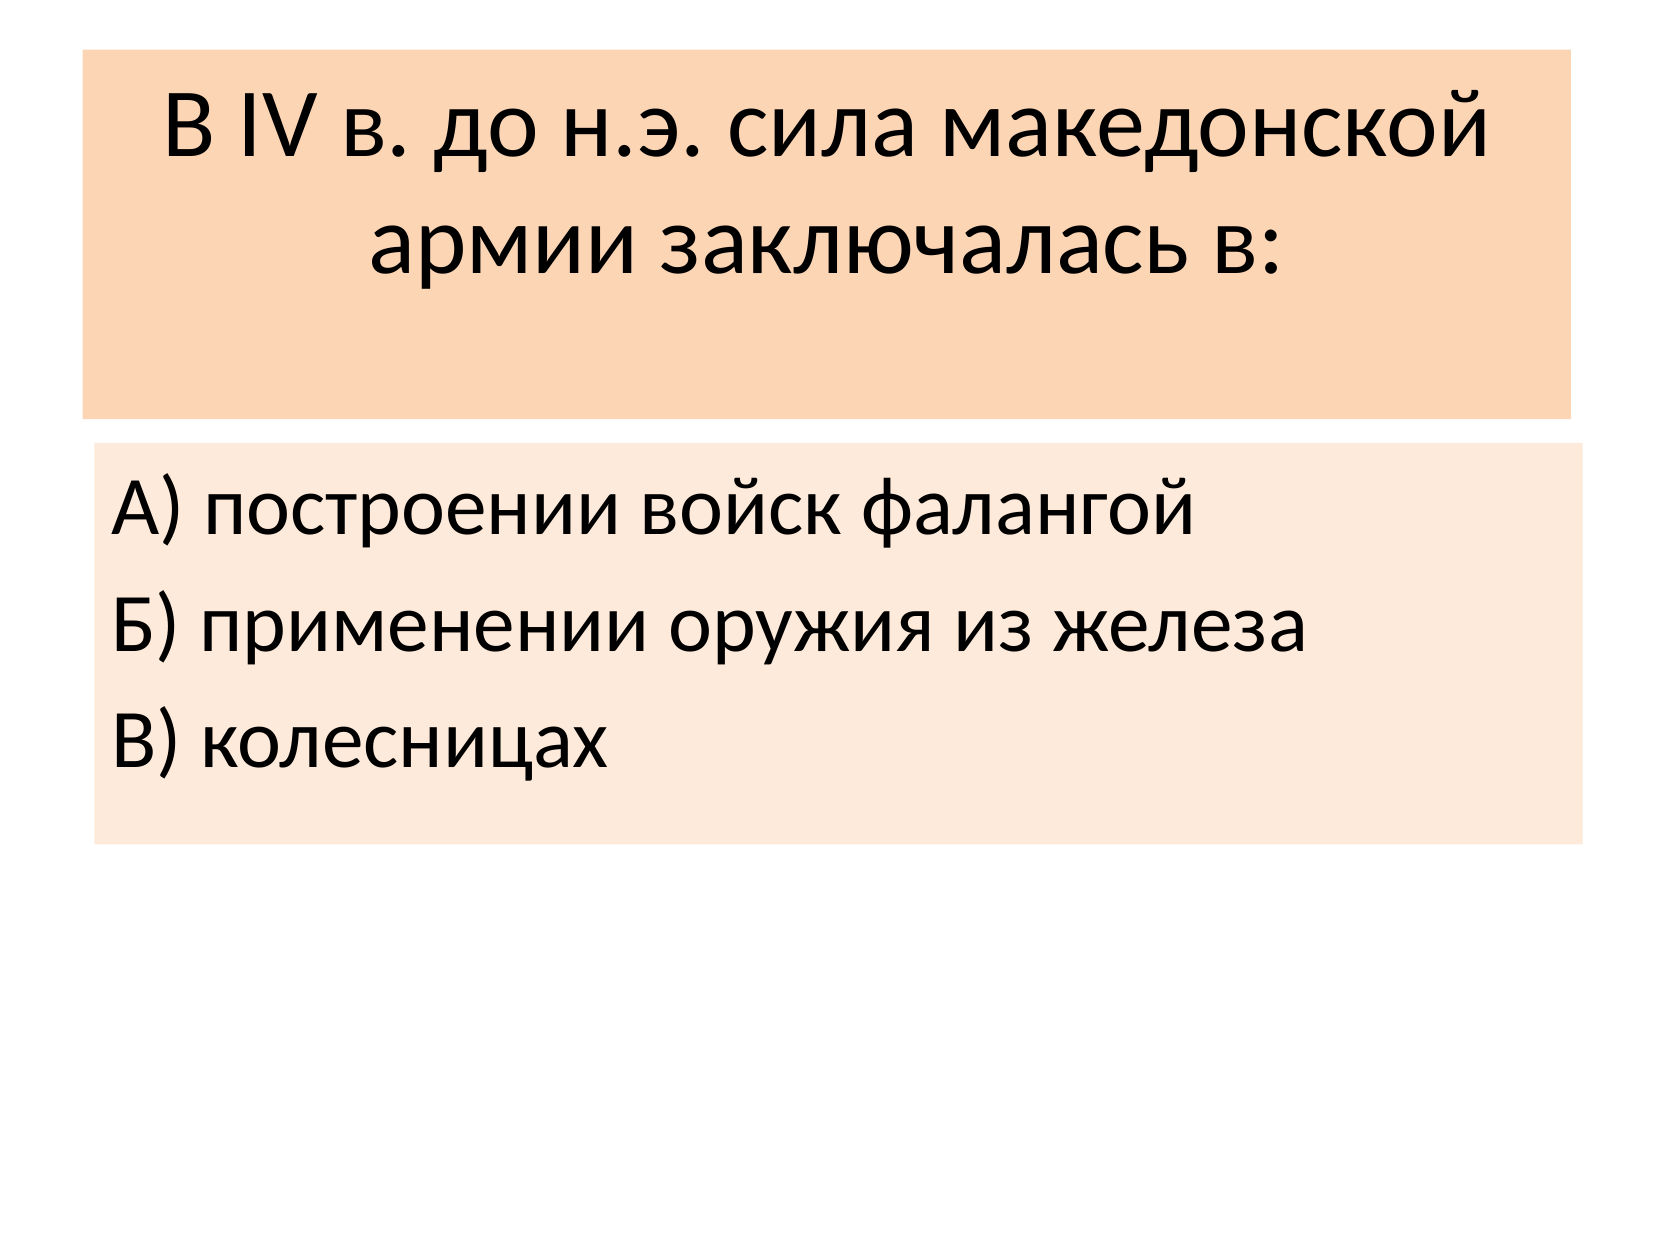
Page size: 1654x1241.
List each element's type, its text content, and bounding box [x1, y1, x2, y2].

title В IV в. до н.э. сила македонской армии заключалась в: [82, 49, 1571, 420]
list А) построении войск фалангой Б) применении оружия из железа В) колесницах [94, 442, 1583, 845]
